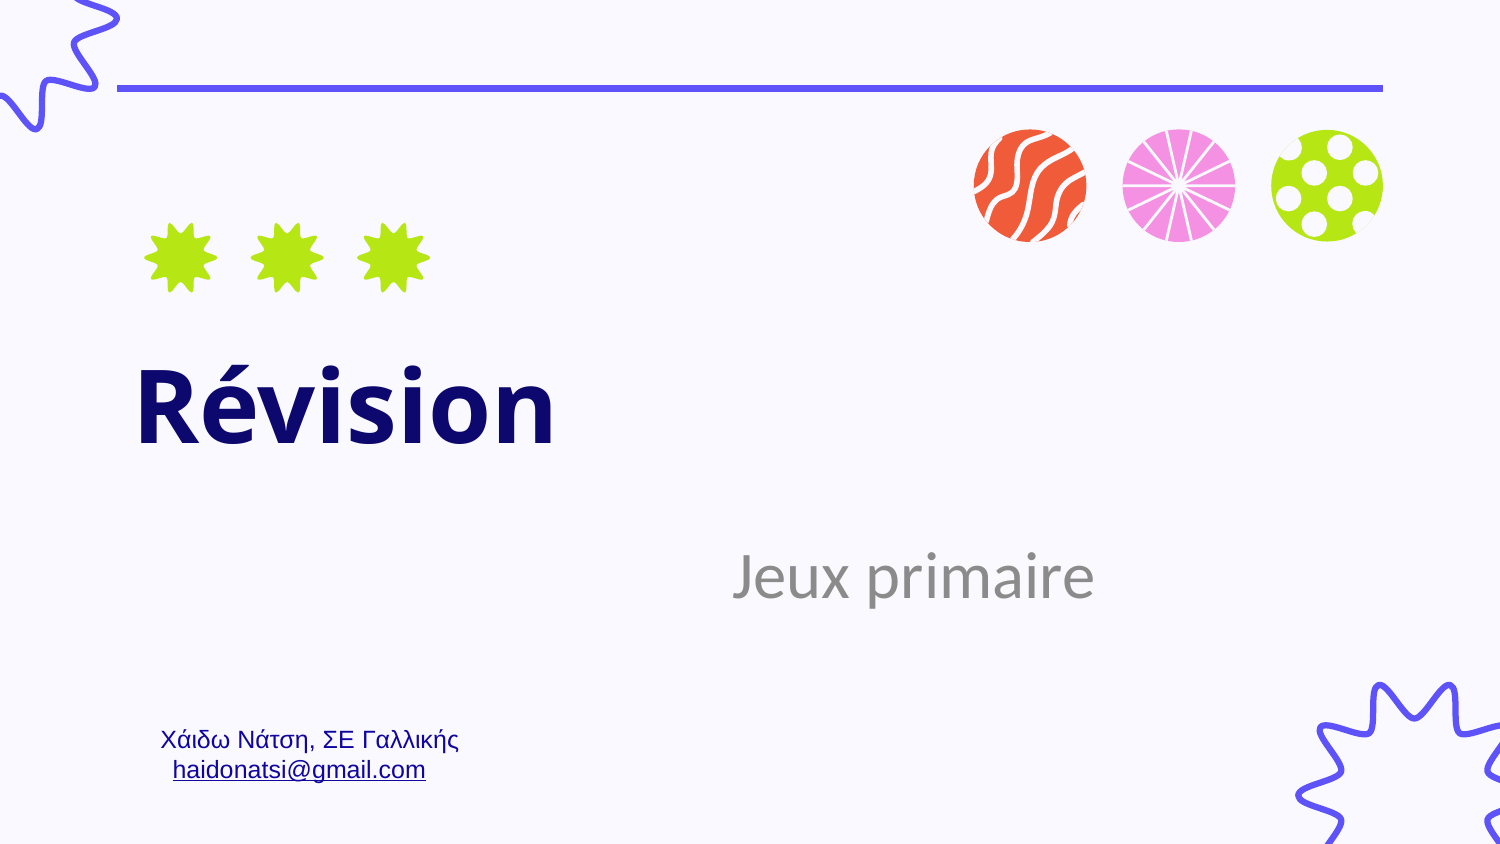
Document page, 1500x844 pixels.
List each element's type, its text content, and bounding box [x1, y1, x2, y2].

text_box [143, 222, 431, 293]
text_box Jeux primaire [500, 524, 1328, 619]
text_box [1121, 0, 1235, 391]
text_box Χάιδω Νάτση, ΣΕ Γαλλικής haidonatsi@gmail.com [145, 715, 475, 791]
title Révision [116, 326, 1036, 506]
text_box [1298, 684, 1500, 844]
